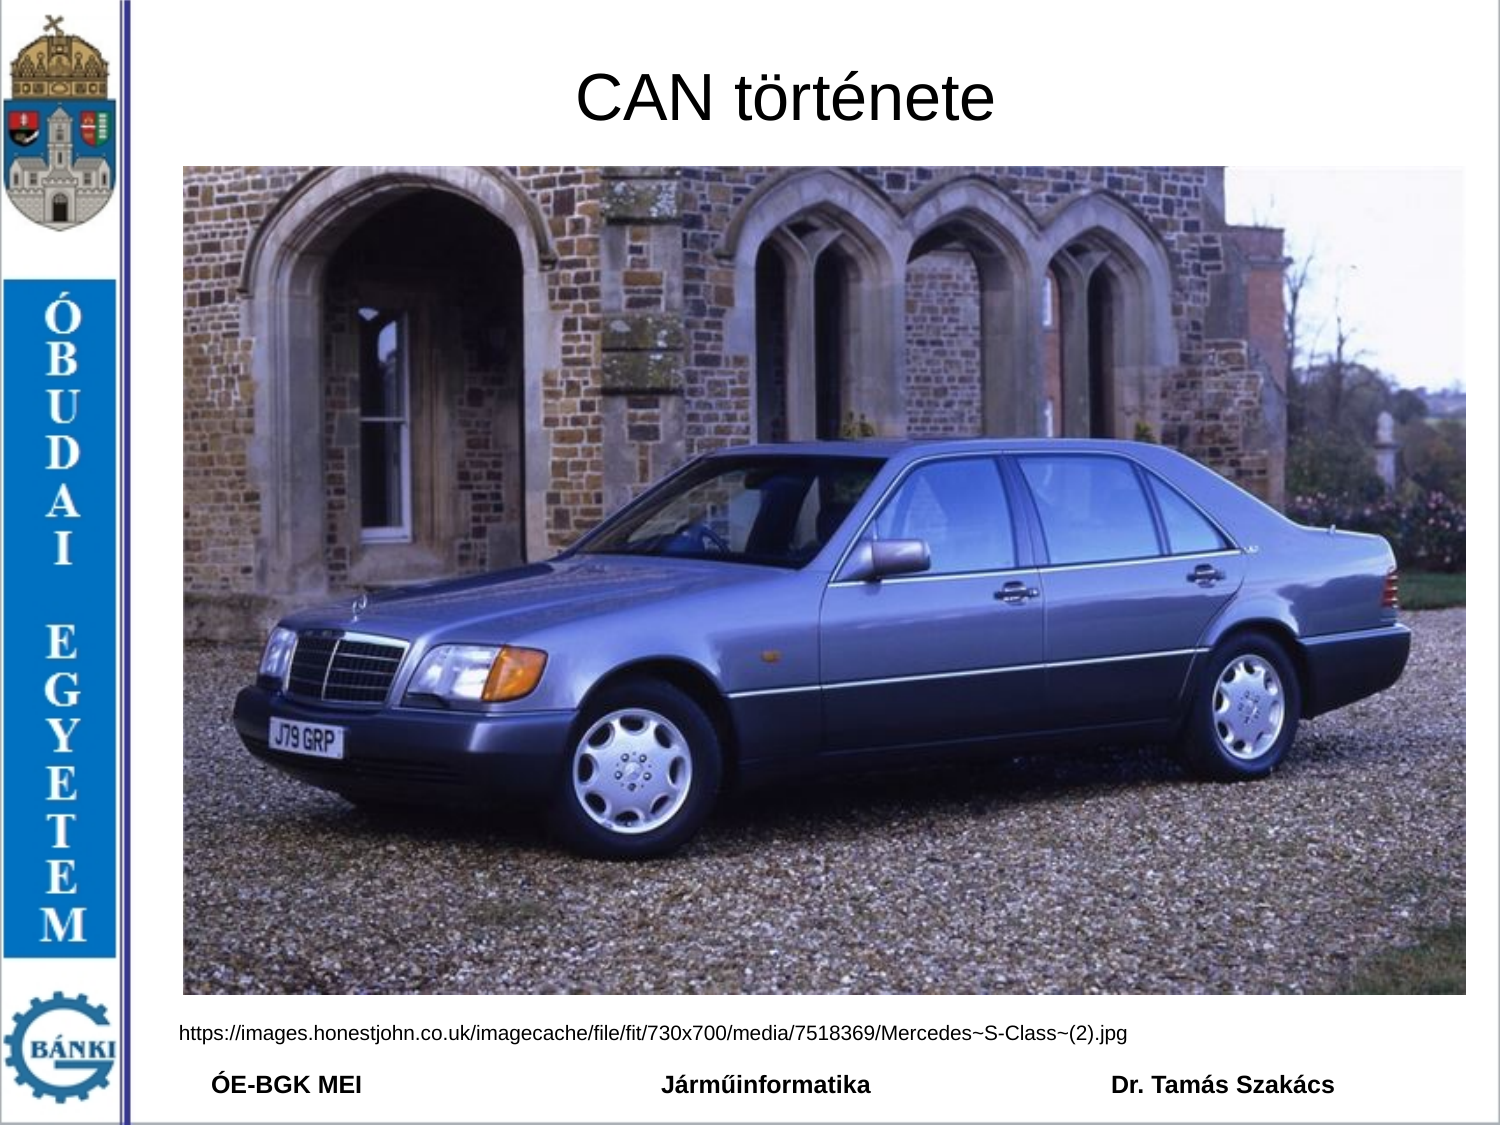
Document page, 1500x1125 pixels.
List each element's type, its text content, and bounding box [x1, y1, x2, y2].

title CAN története [171, 37, 1402, 150]
picture [0, 0, 1500, 1125]
text_box https://images.honestjohn.co.uk/imagecache/file/fit/730x700/media/7518369/Mercedes~S-Class~(2).jpg [164, 1012, 1143, 1052]
